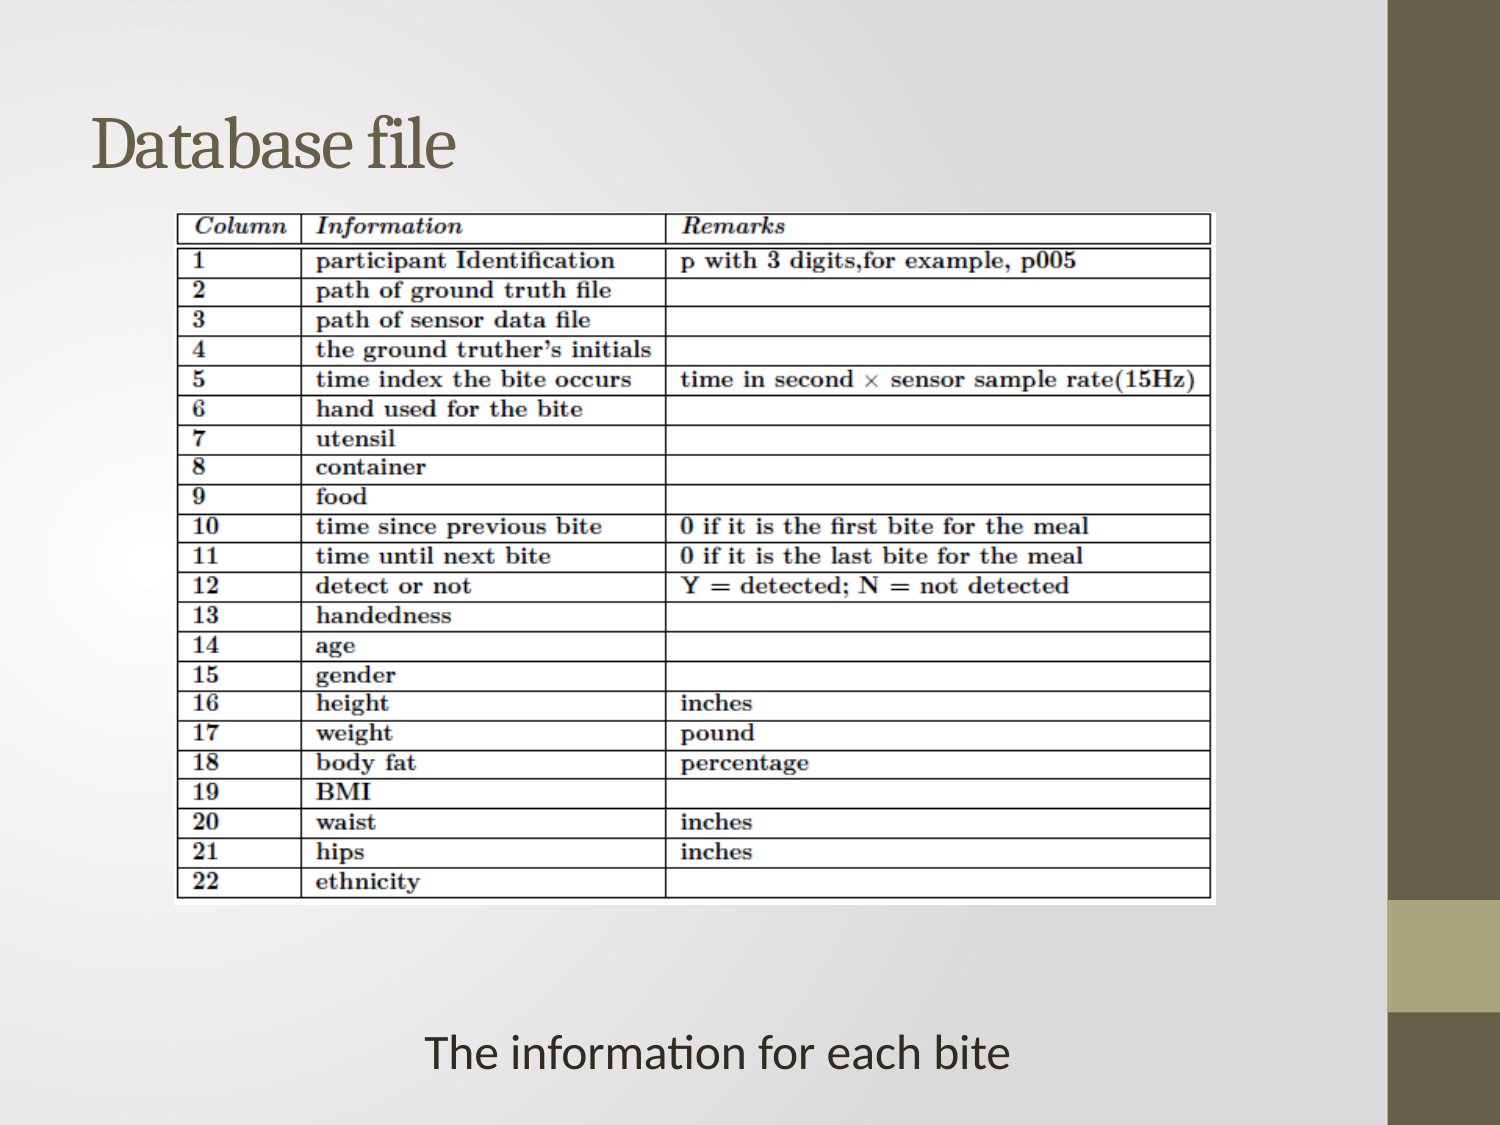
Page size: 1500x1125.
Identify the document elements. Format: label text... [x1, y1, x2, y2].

list The information for each bite [62, 1012, 1313, 1088]
title Database file [75, 45, 1325, 233]
picture [174, 211, 1217, 906]
